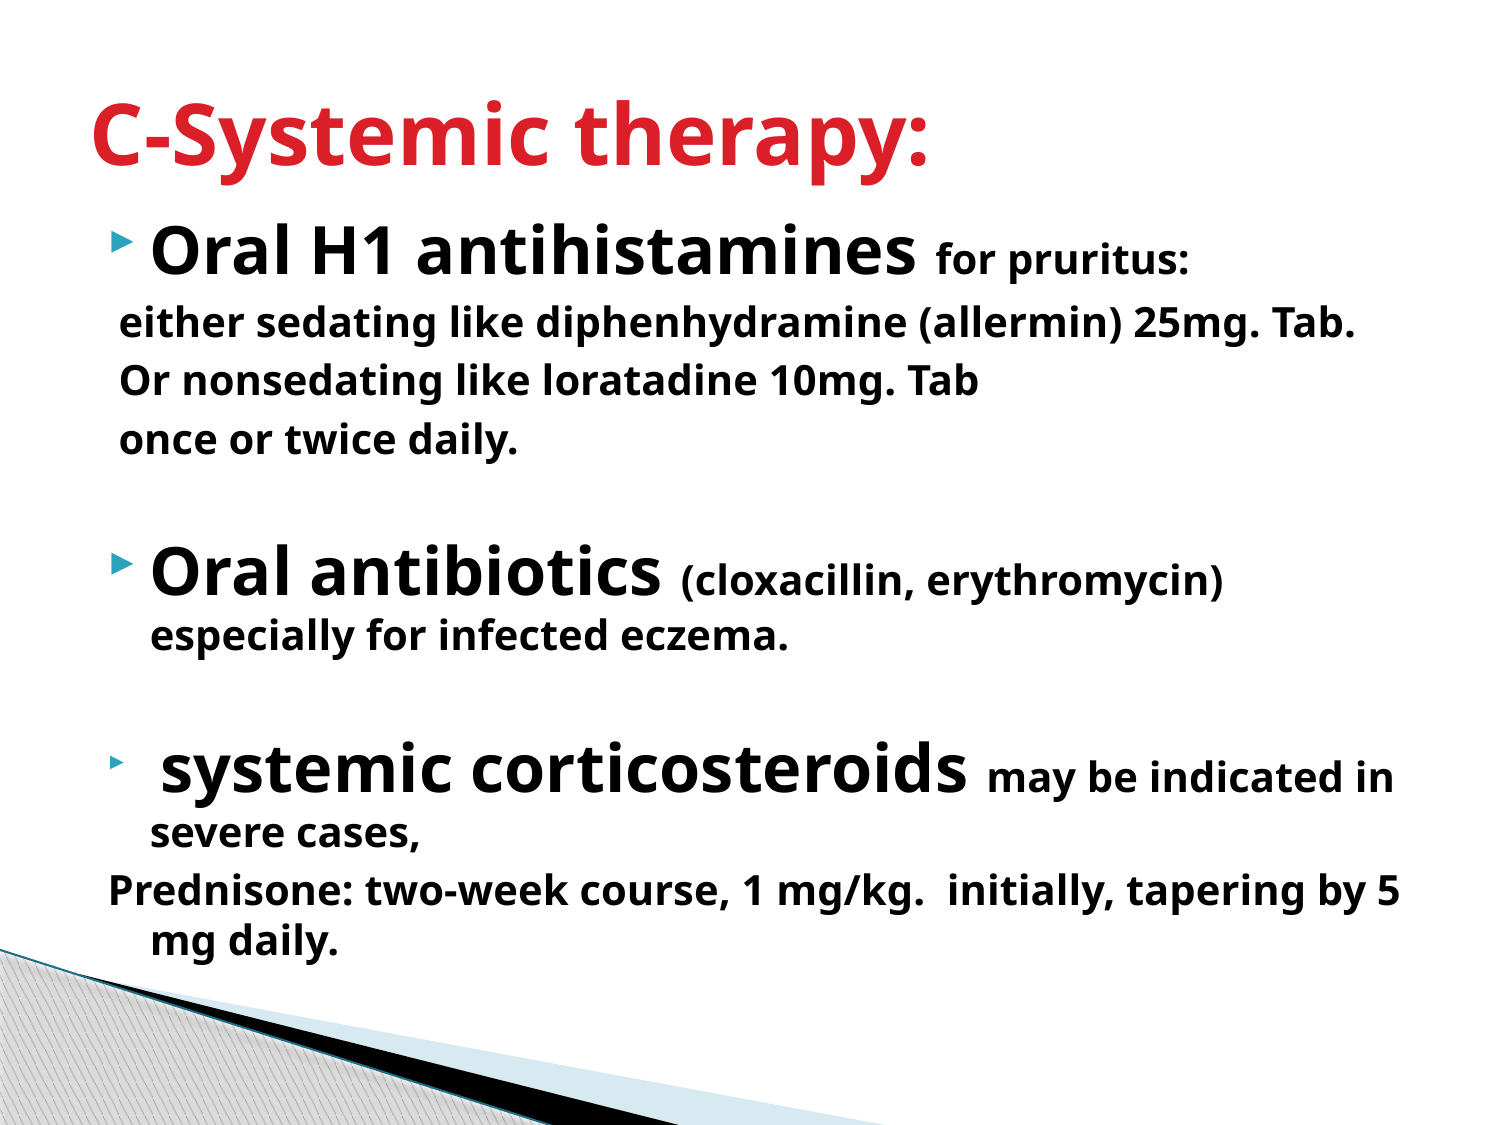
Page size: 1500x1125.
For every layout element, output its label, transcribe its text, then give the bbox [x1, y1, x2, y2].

list Oral H1 antihistamines for pruritus: either sedating like diphenhydramine (allermin) 25mg. Tab. Or nonsedating like loratadine 10mg. Tab once or twice daily. Oral antibiotics (cloxacillin, erythromycin) especially for infected eczema. systemic corticosteroids may be indicated in severe cases, Prednisone: two-week course, 1 mg/kg. initially, tapering by 5 mg daily. [75, 225, 1425, 1005]
title C-Systemic therapy: [75, 37, 1425, 225]
